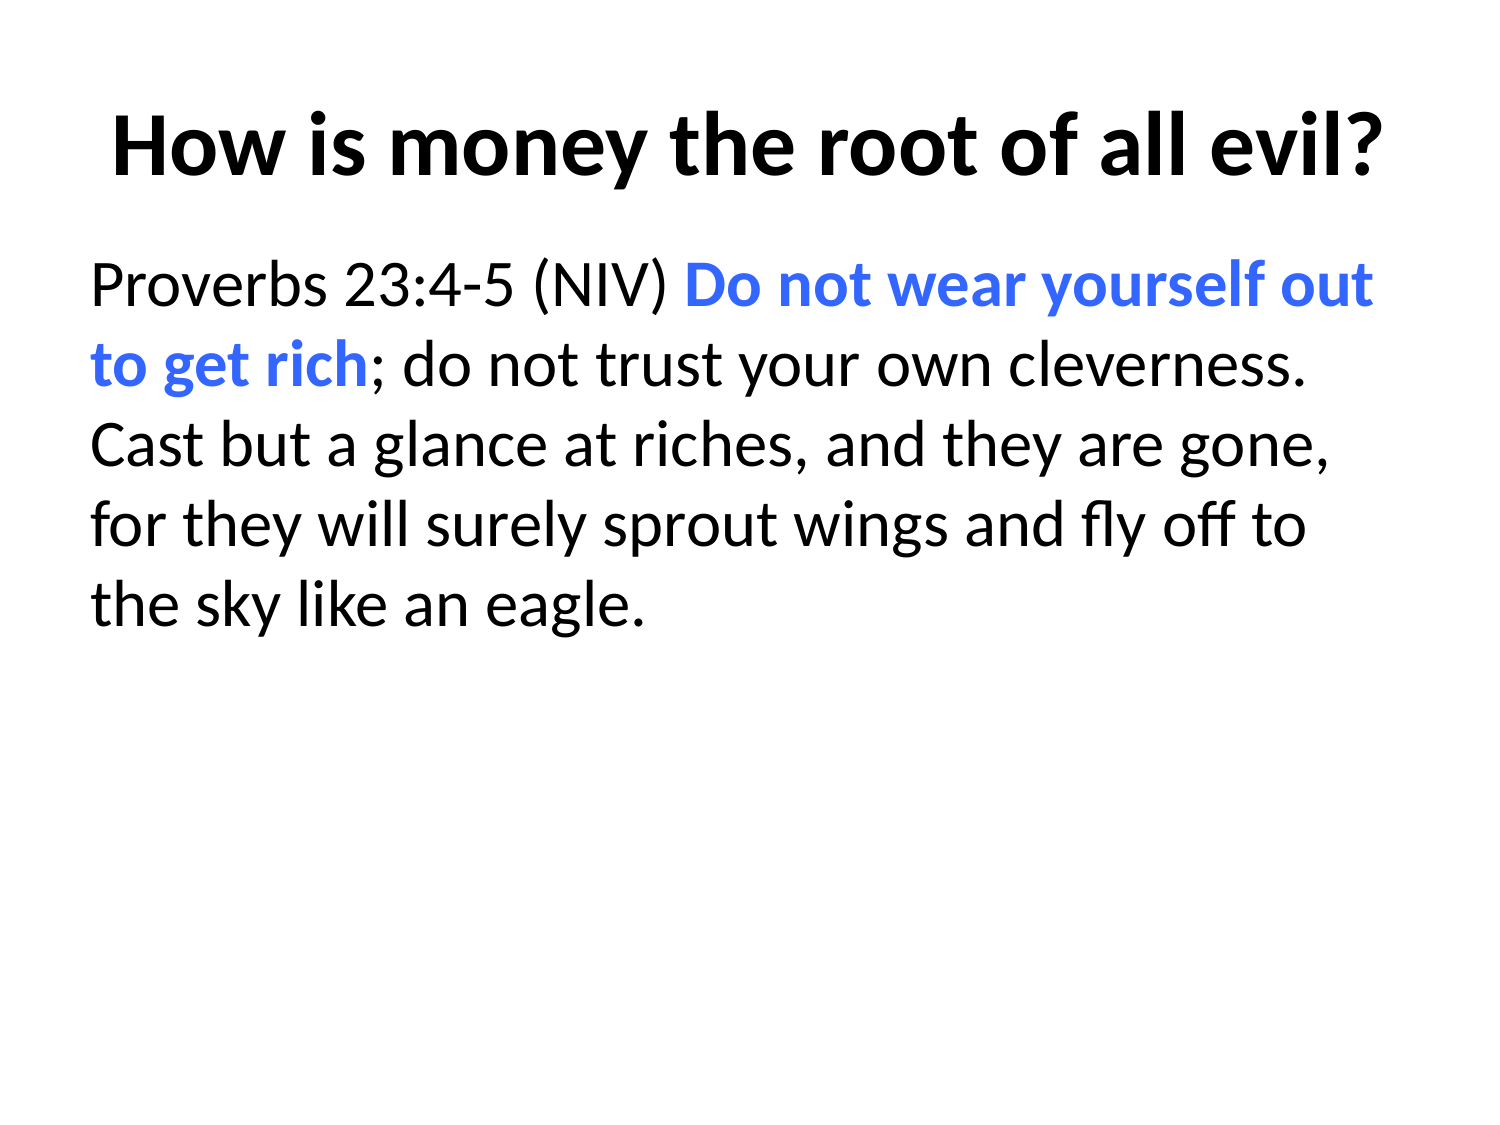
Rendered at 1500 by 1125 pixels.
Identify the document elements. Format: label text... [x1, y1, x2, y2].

list Proverbs 23:4-5 (NIV) Do not wear yourself out to get rich; do not trust your own cleverness. Cast but a glance at riches, and they are gone, for they will surely sprout wings and fly off to the sky like an eagle. [75, 232, 1425, 975]
title How is money the root of all evil? [75, 45, 1425, 232]
